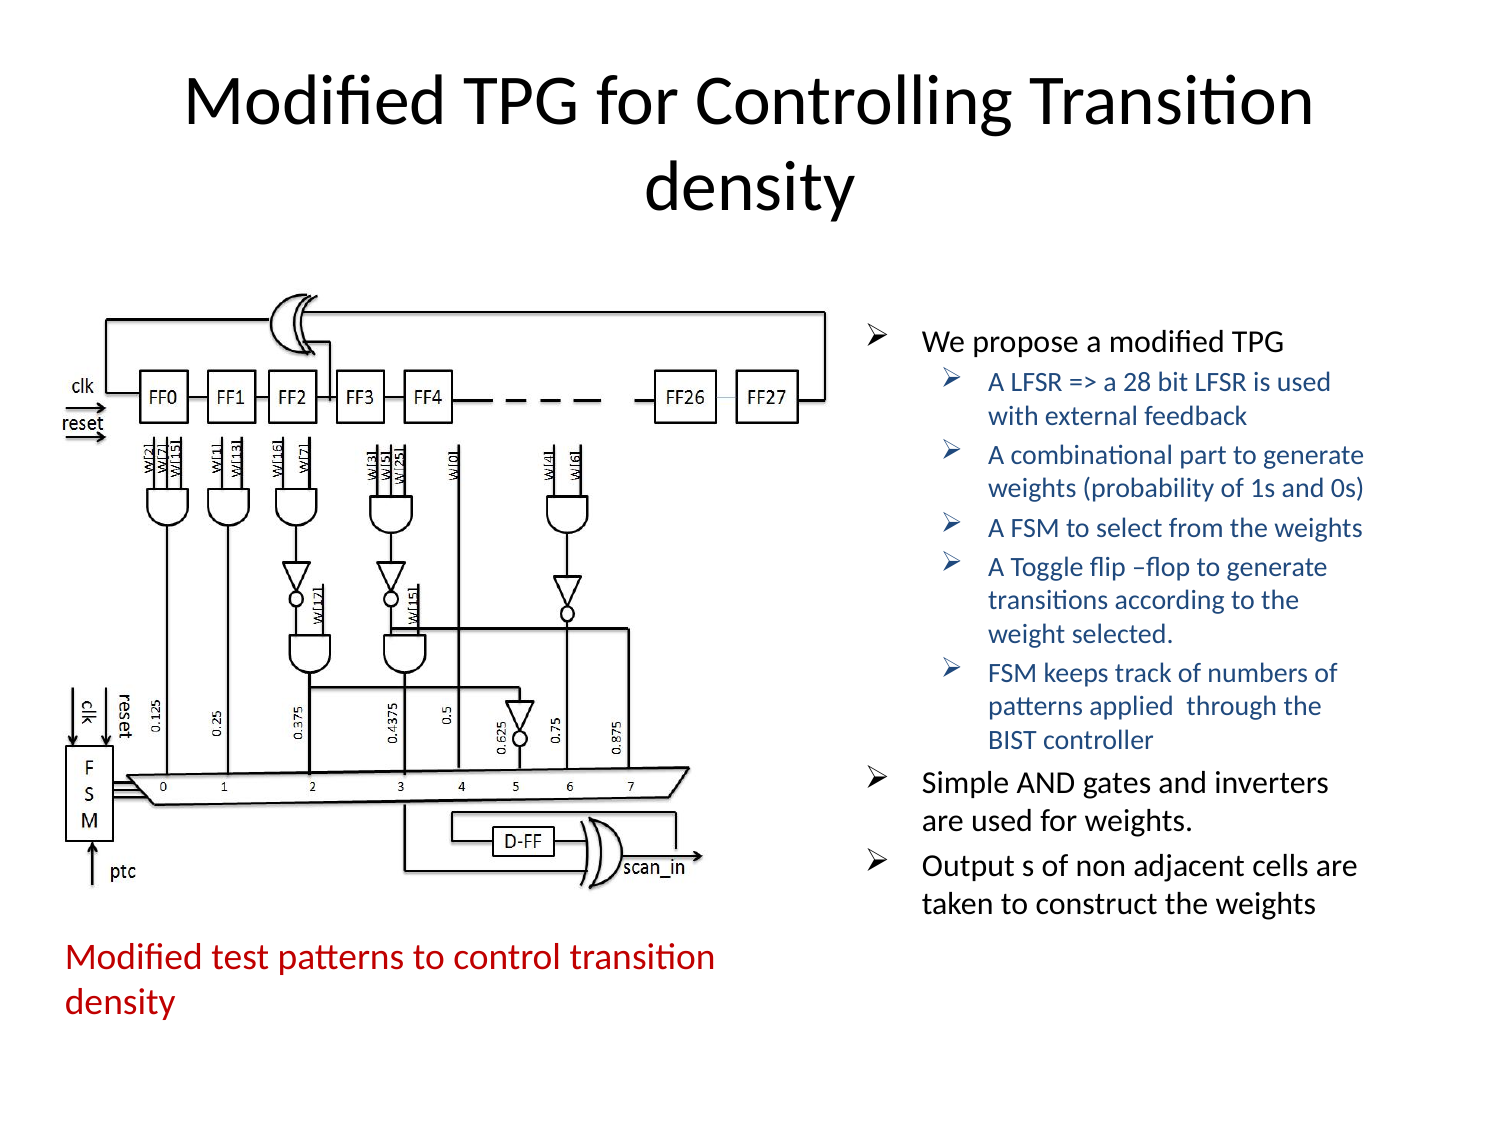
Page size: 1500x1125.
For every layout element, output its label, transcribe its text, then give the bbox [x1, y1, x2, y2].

picture [62, 274, 838, 913]
text_box Modified test patterns to control transition density [50, 924, 750, 1030]
list We propose a modified TPG A LFSR => a 28 bit LFSR is used with external feedback A combinational part to generate weights (probability of 1s and 0s) A FSM to select from the weights A Toggle flip –flop to generate transitions according to the weight selected. FSM keeps track of numbers of patterns applied through the BIST controller Simple AND gates and inverters are used for weights. Output s of non adjacent cells are taken to construct the weights [849, 312, 1388, 950]
title Modified TPG for Controlling Transition density [75, 45, 1425, 233]
